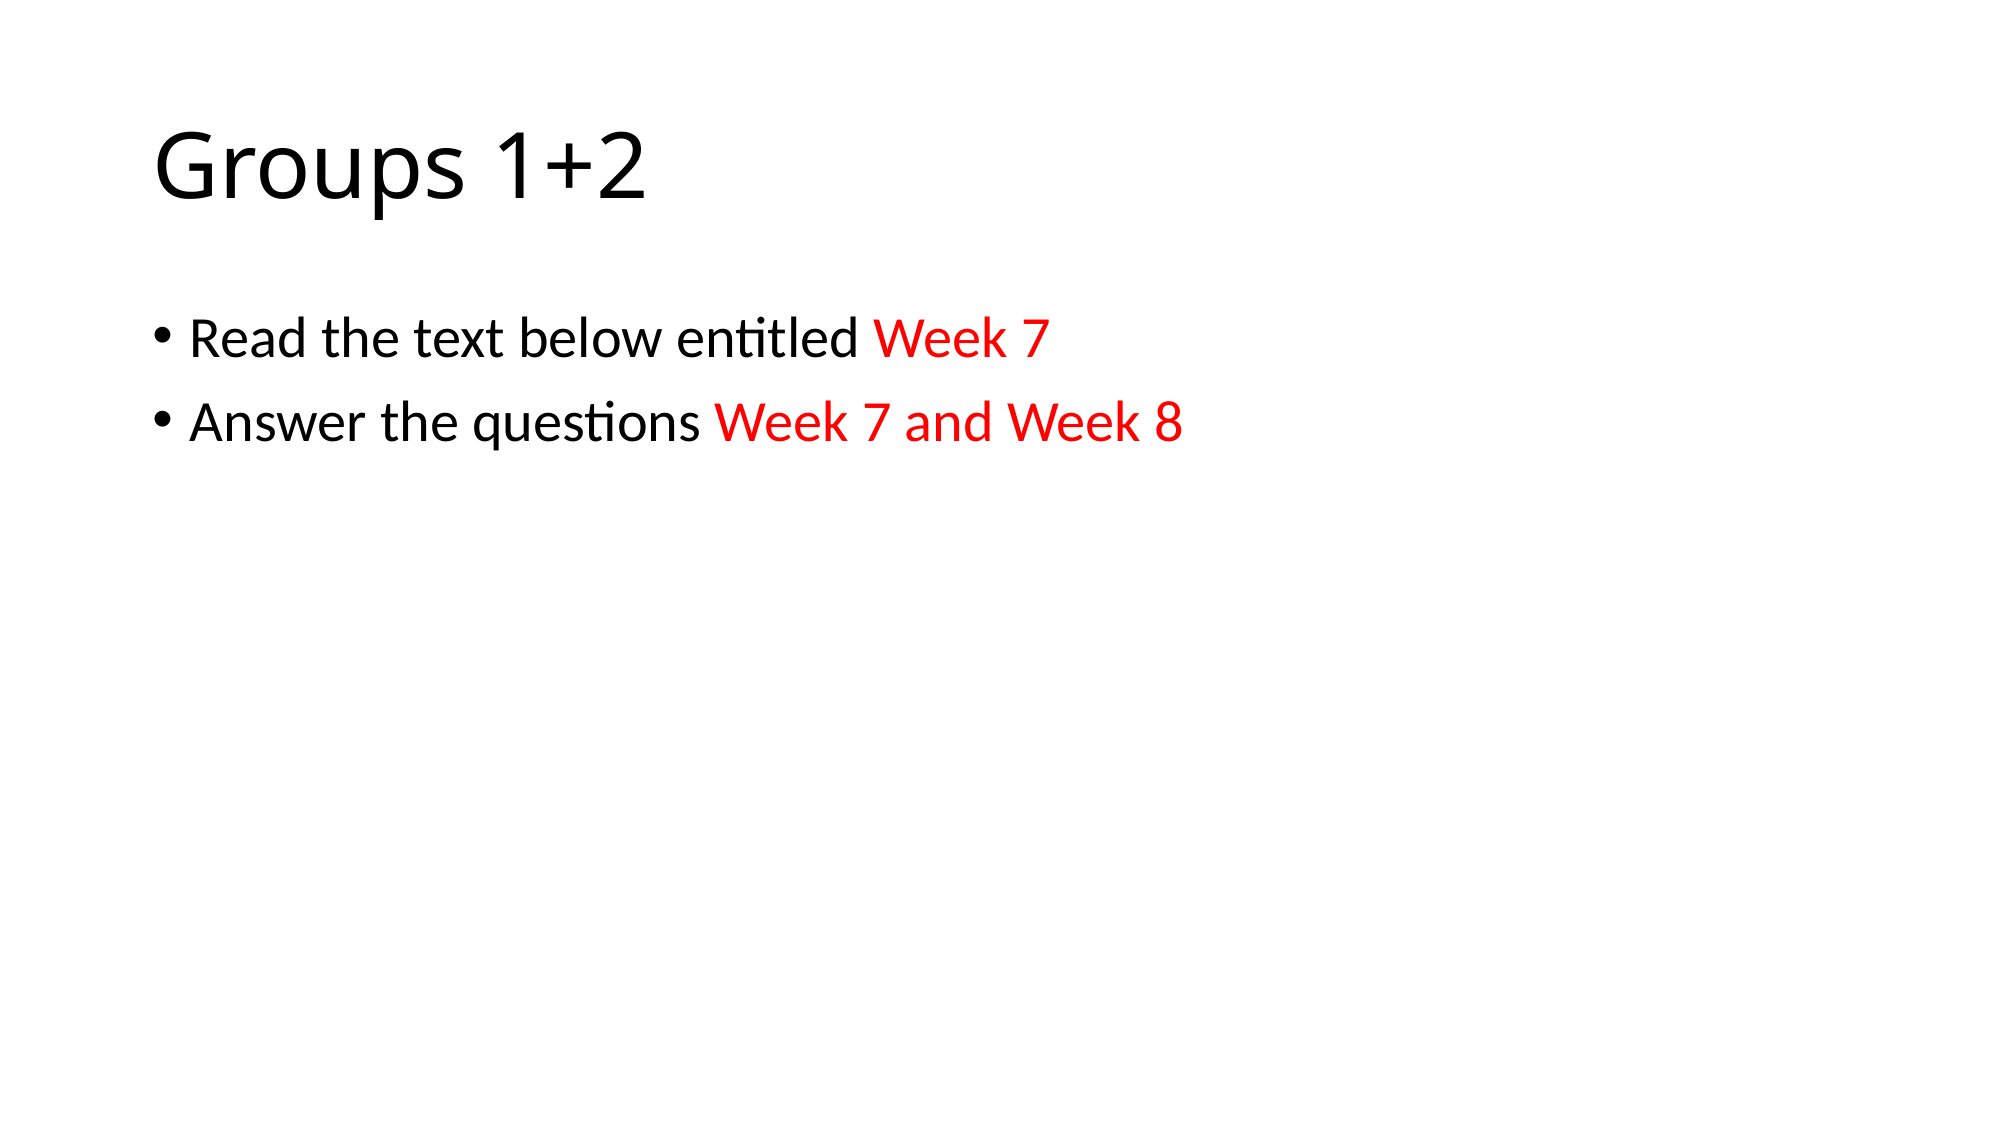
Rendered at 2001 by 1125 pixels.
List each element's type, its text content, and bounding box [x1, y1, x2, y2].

list Read the text below entitled Week 7 Answer the questions Week 7 and Week 8 [137, 299, 1863, 1014]
title Groups 1+2 [137, 59, 1863, 278]
